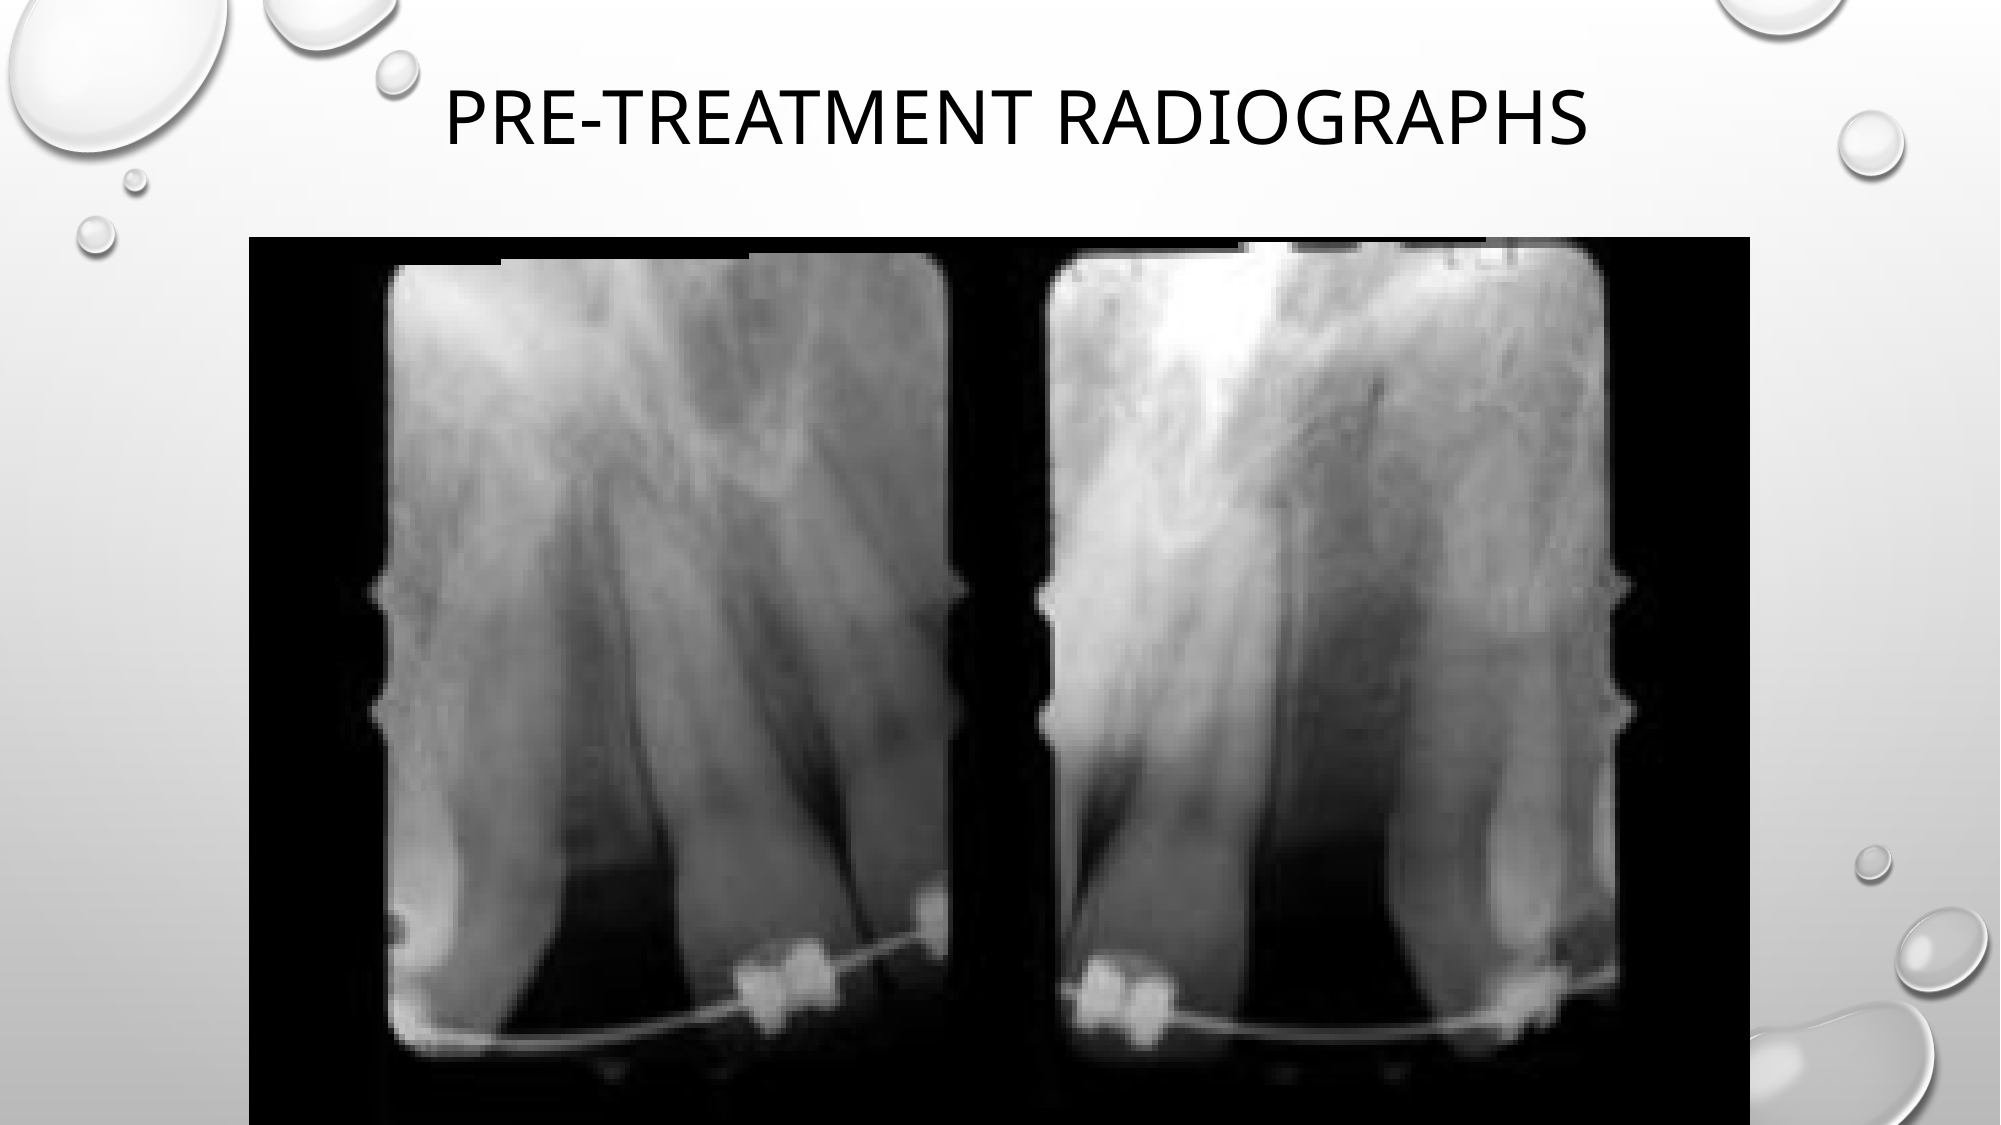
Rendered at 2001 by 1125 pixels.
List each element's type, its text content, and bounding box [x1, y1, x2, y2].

text_box PRE-TREATMENT RADIOGRAPHS [428, 62, 1607, 168]
picture [0, 0, 2000, 1125]
